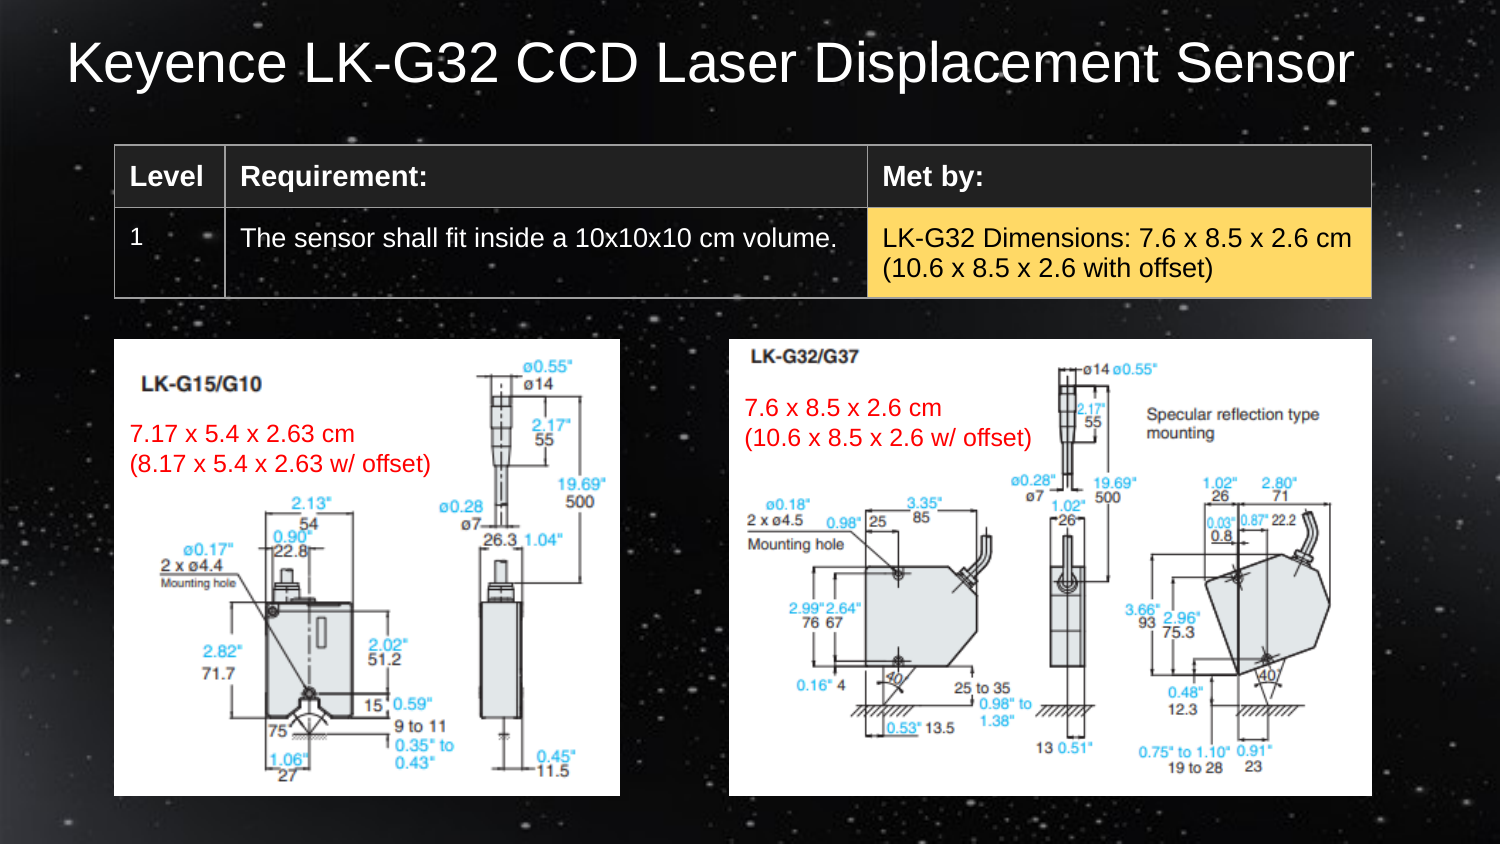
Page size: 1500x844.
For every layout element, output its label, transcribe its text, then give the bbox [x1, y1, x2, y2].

table_header Requirement: [226, 146, 867, 207]
table_cell LK-G32 Dimensions: 7.6 x 8.5 x 2.6 cm (10.6 x 8.5 x 2.6 with offset) [868, 208, 1371, 297]
table_header Met by: [868, 146, 1371, 207]
title Keyence LK-G32 CCD Laser Displacement Sensor [51, 15, 1449, 110]
table_header Level [115, 146, 224, 207]
table_cell The sensor shall fit inside a 10x10x10 cm volume. [226, 208, 867, 297]
picture [0, 0, 1500, 844]
table_cell 1 [115, 208, 224, 297]
